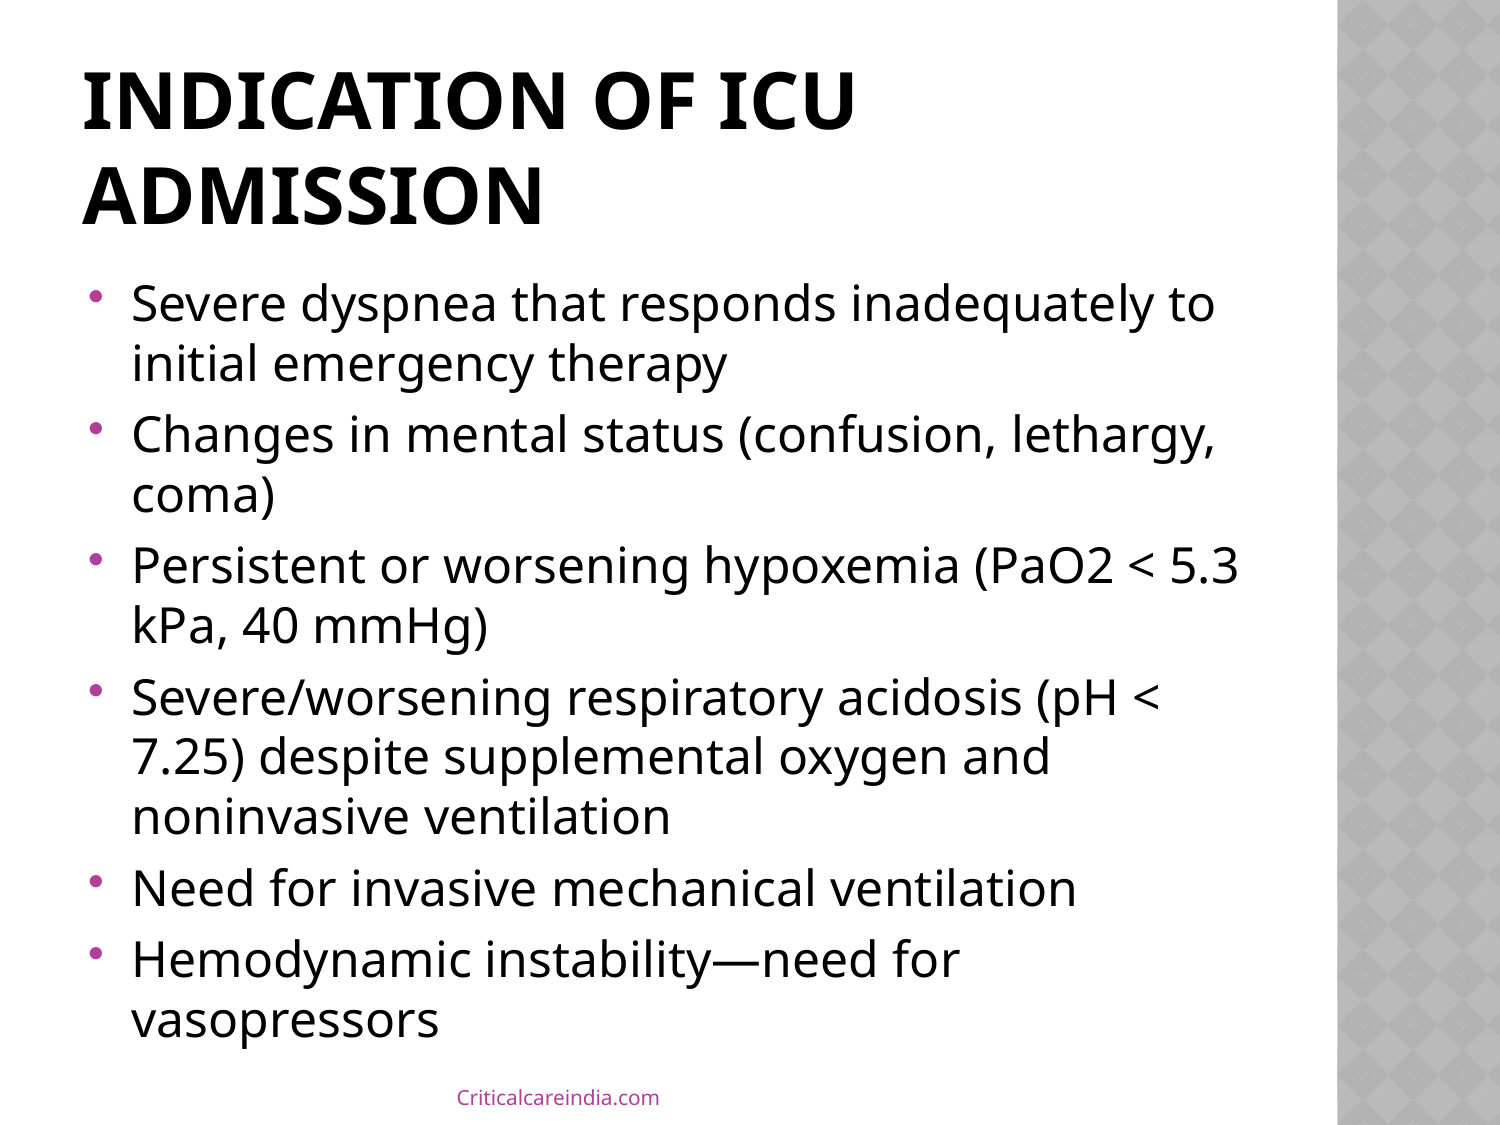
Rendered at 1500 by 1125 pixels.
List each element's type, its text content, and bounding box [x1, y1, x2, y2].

list Severe dyspnea that responds inadequately to initial emergency therapy Changes in mental status (confusion, lethargy, coma) Persistent or worsening hypoxemia (PaO2 < 5.3 kPa, 40 mmHg) Severe/worsening respiratory acidosis (pH < 7.25) despite supplemental oxygen and noninvasive ventilation Need for invasive mechanical ventilation Hemodynamic instability—need for vasopressors [75, 264, 1263, 1059]
title Indication of icu admission [75, 52, 1263, 240]
footer Criticalcareindia.com [75, 1075, 675, 1114]
